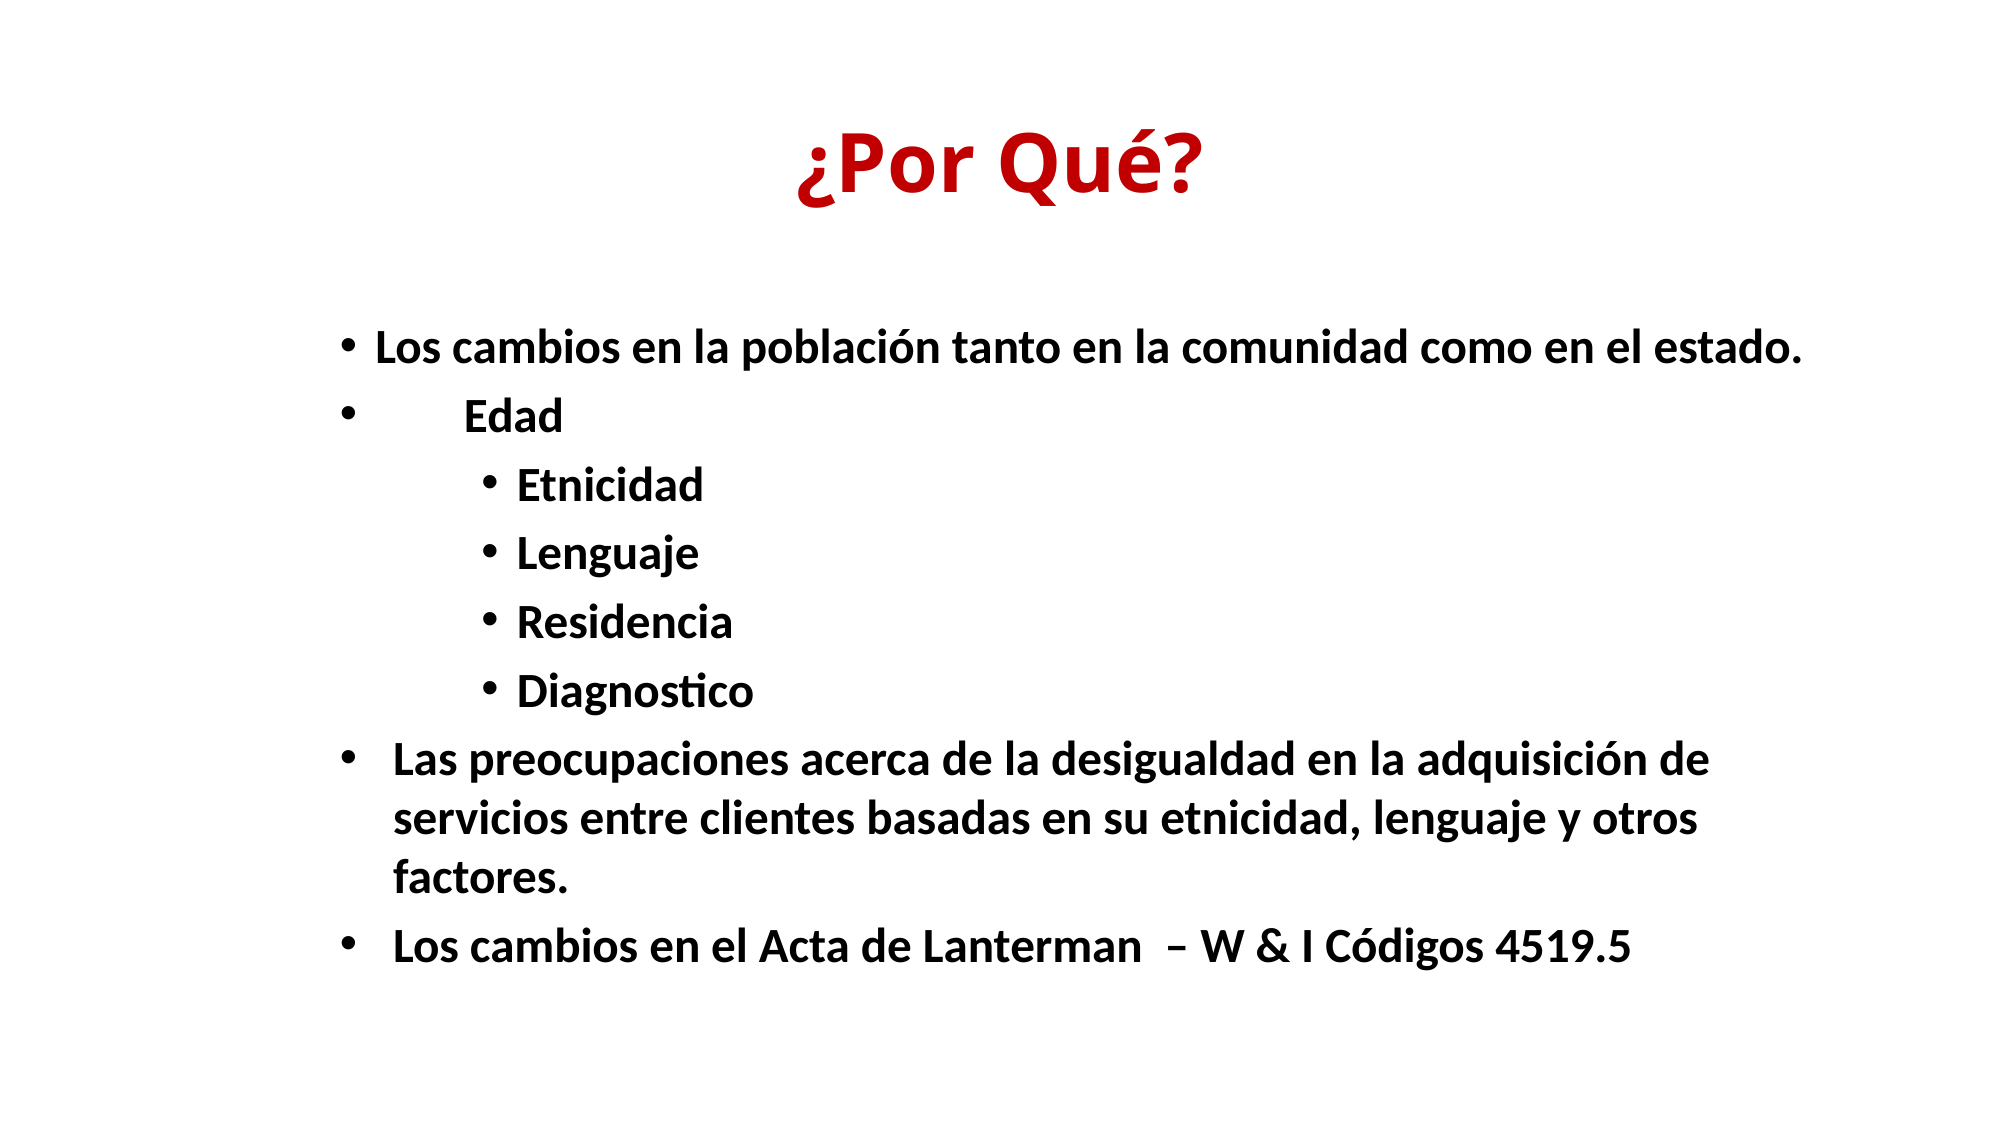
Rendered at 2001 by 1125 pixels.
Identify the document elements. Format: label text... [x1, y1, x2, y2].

list Los cambios en la población tanto en la comunidad como en el estado. Edad Etnicidad Lenguaje Residencia Diagnostico Las preocupaciones acerca de la desigualdad en la adquisición de servicios entre clientes basadas en su etnicidad, lenguaje y otros factores. Los cambios en el Acta de Lanterman – W & I Códigos 4519.5 [324, 224, 1828, 1037]
title ¿Por Qué? [137, 59, 1863, 278]
